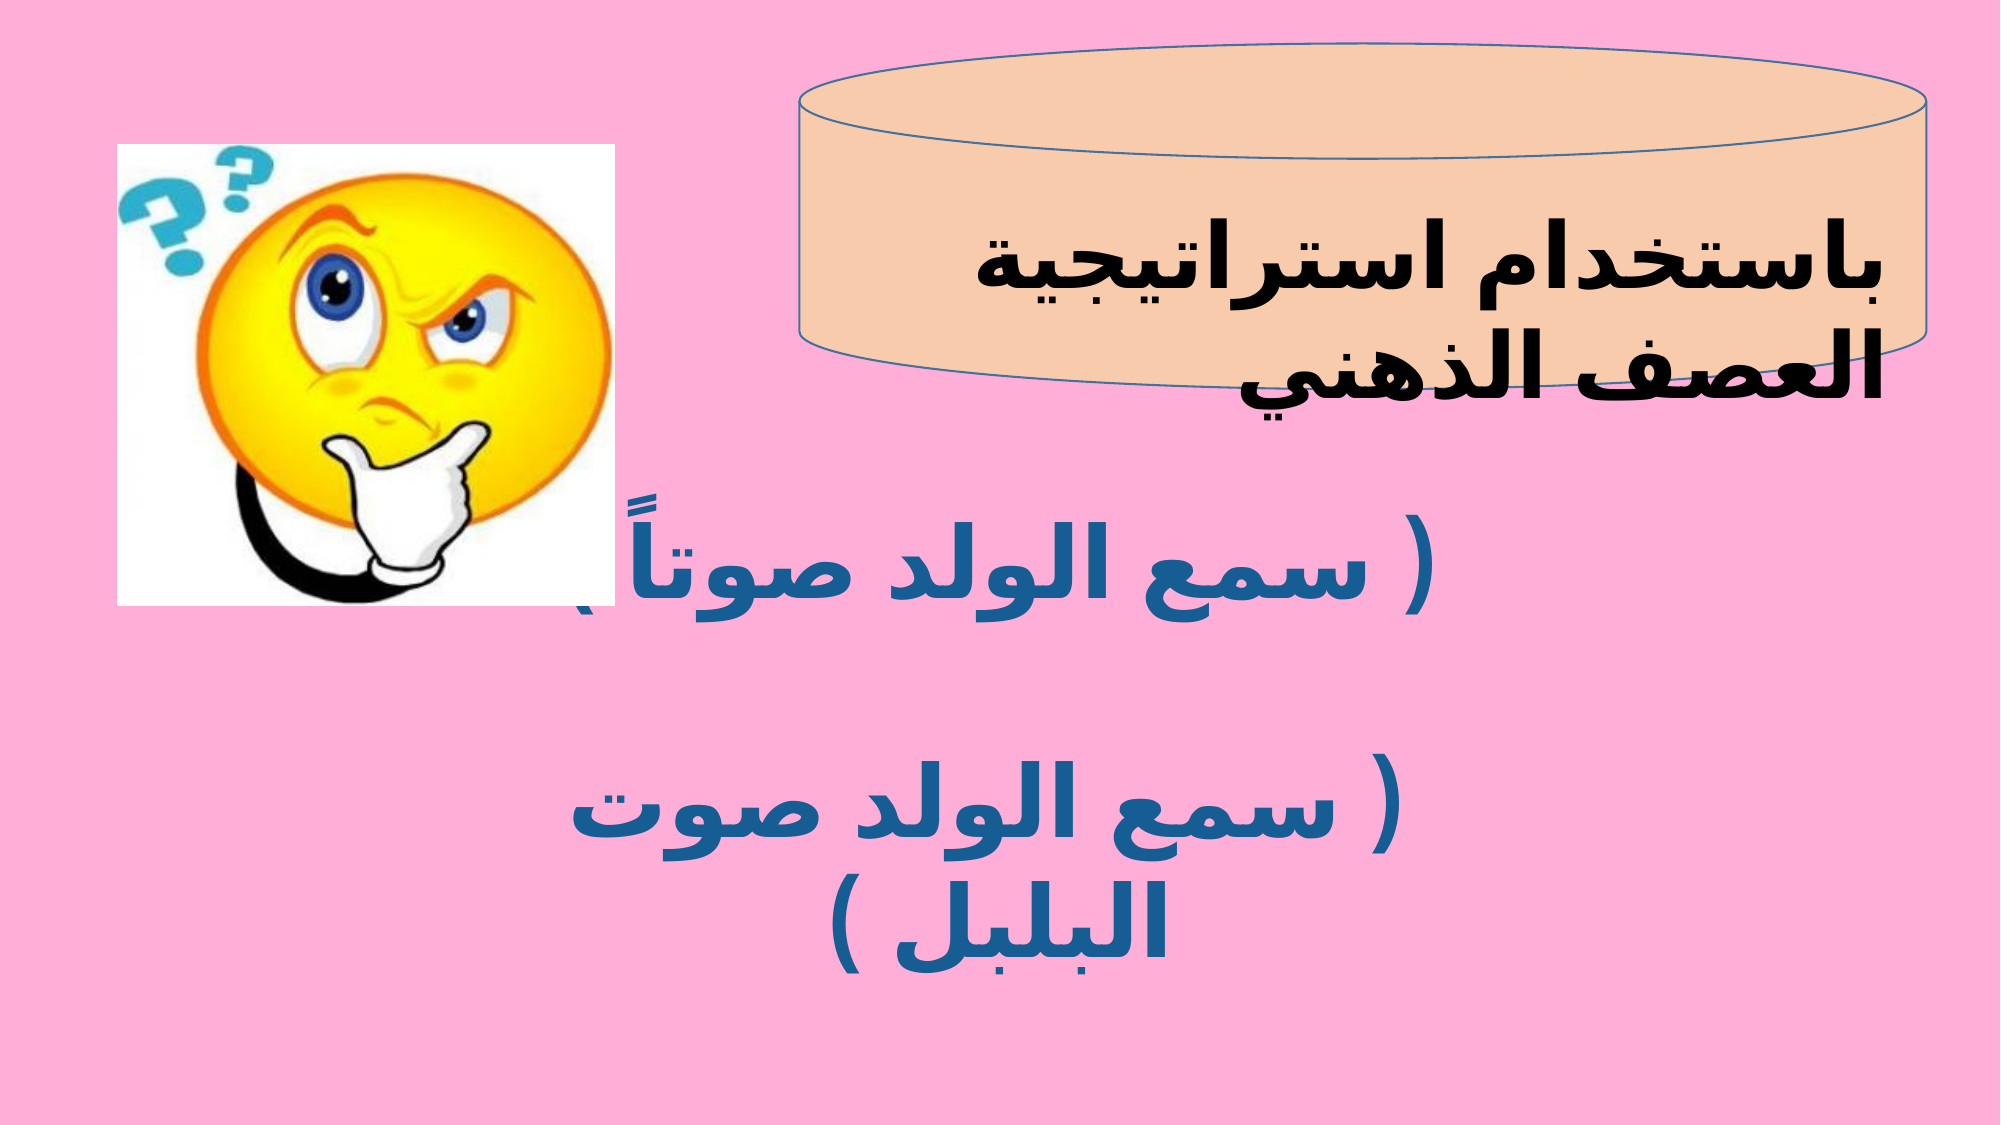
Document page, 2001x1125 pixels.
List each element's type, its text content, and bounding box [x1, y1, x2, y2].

text_box باستخدام استراتيجية العصف الذهني [799, 189, 1905, 425]
text_box [798, 42, 1928, 349]
picture [117, 144, 615, 606]
text_box ( سمع الولد صوتاً ) ( سمع الولد صوت البلبل ) [500, 490, 1500, 1031]
